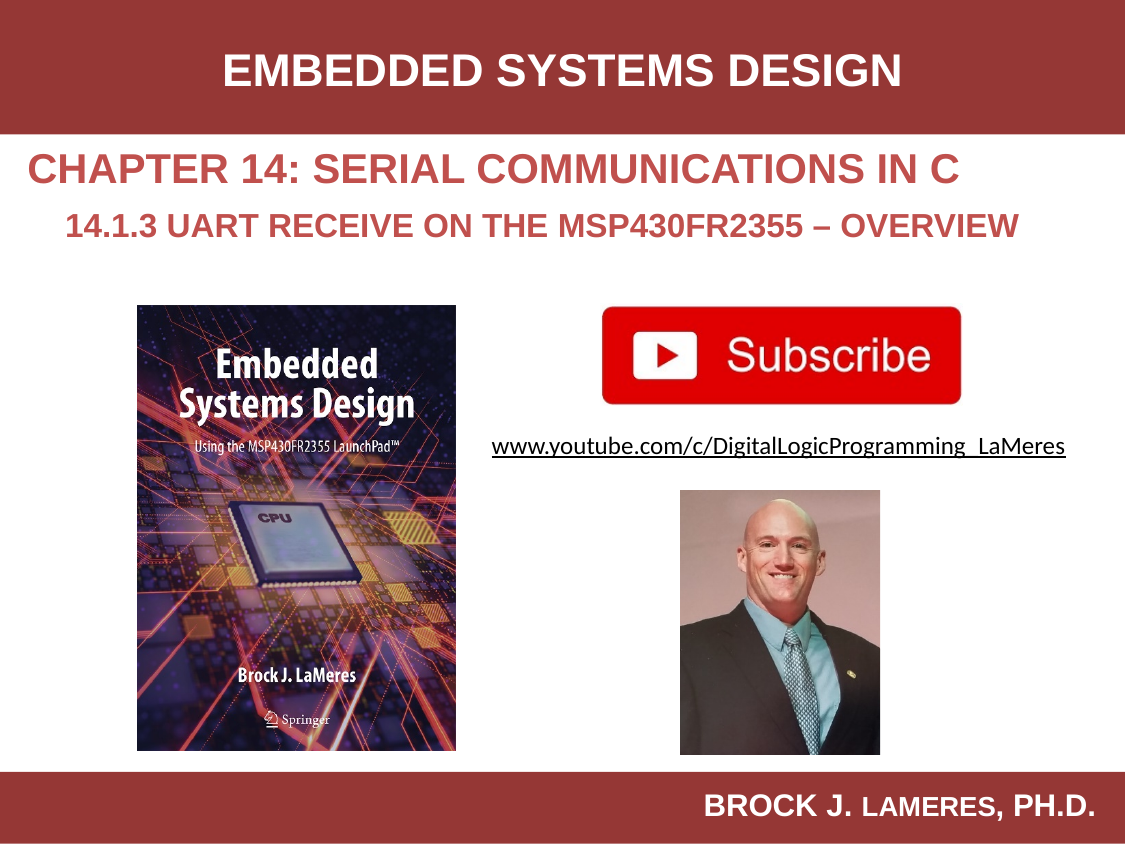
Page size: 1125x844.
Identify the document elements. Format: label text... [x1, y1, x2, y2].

title Embedded Systems Design [0, 1, 1125, 135]
picture [679, 490, 881, 756]
text_box Chapter 14: Serial Communications in C [12, 136, 1100, 200]
text_box 14.1.3 UART Receive on the MSP430FR2355 – Overview [50, 196, 1125, 252]
picture [137, 305, 456, 751]
text_box www.youtube.com/c/DigitalLogicProgramming_LaMeres [476, 421, 1102, 467]
text_box [0, 770, 1125, 844]
picture [599, 303, 963, 406]
subtitle Brock J. LaMeres, Ph.D. [687, 777, 1113, 832]
